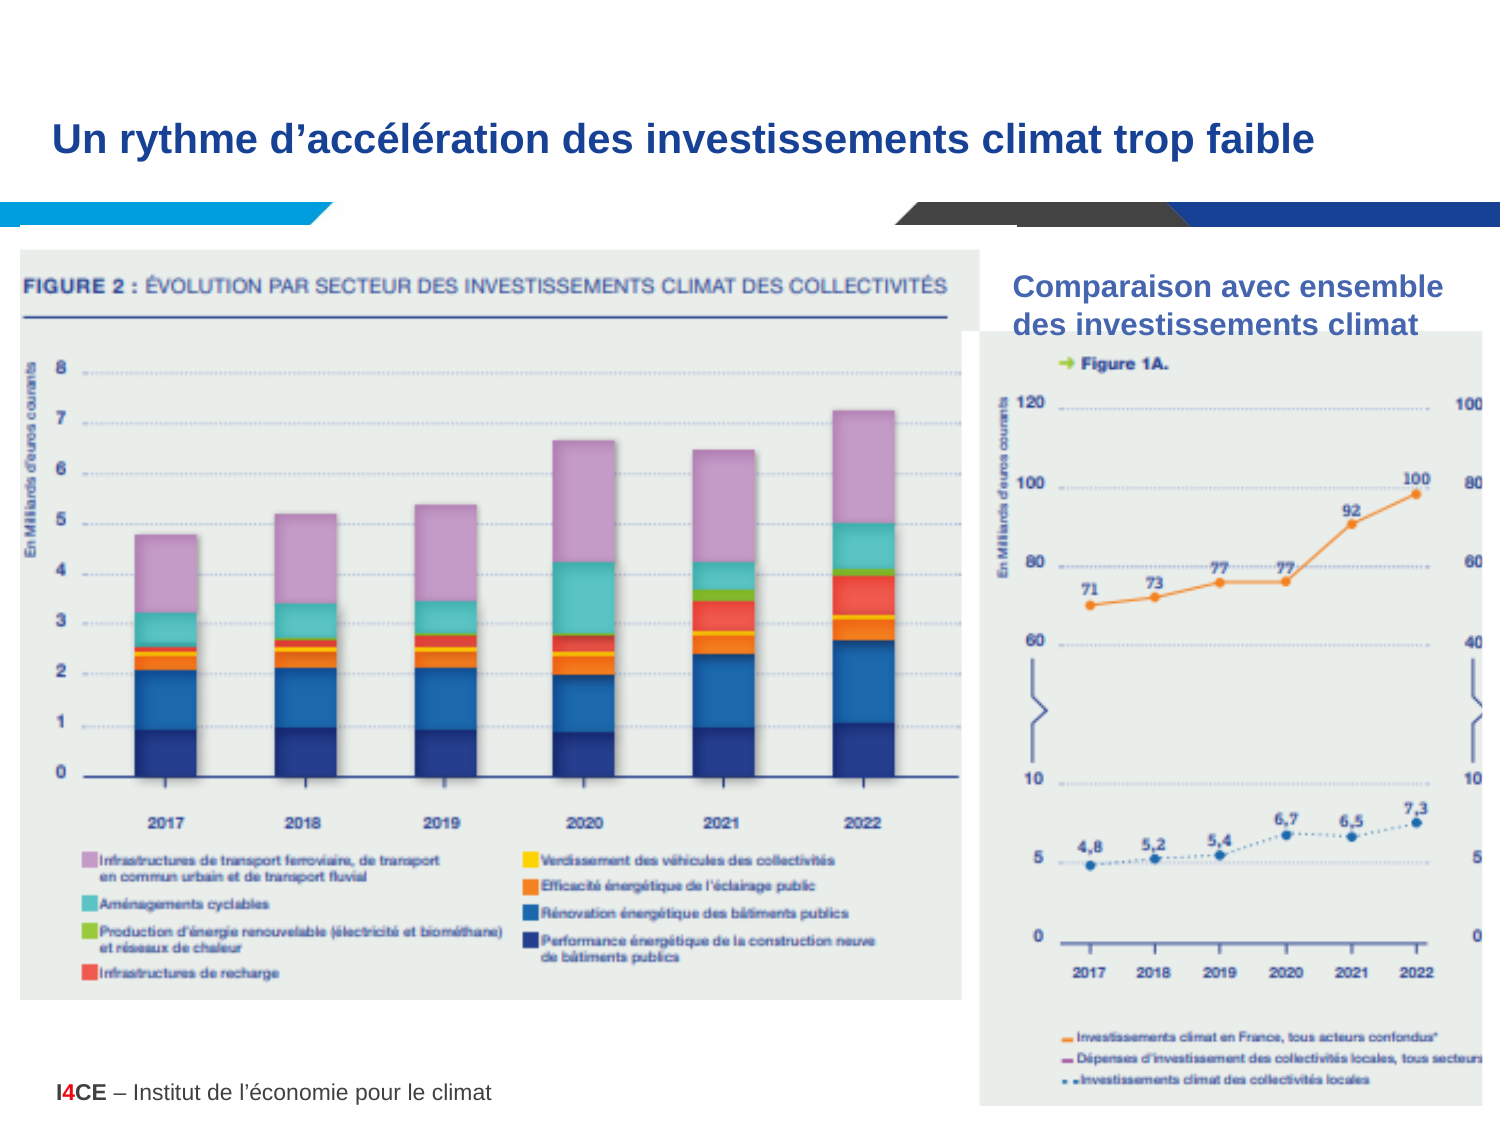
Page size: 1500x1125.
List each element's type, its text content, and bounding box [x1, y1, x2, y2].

title Un rythme d’accélération des investissements climat trop faible [36, 78, 1455, 197]
picture [19, 202, 1500, 1107]
text_box Comparaison avec ensemble des investissements climat [1018, 258, 1500, 349]
